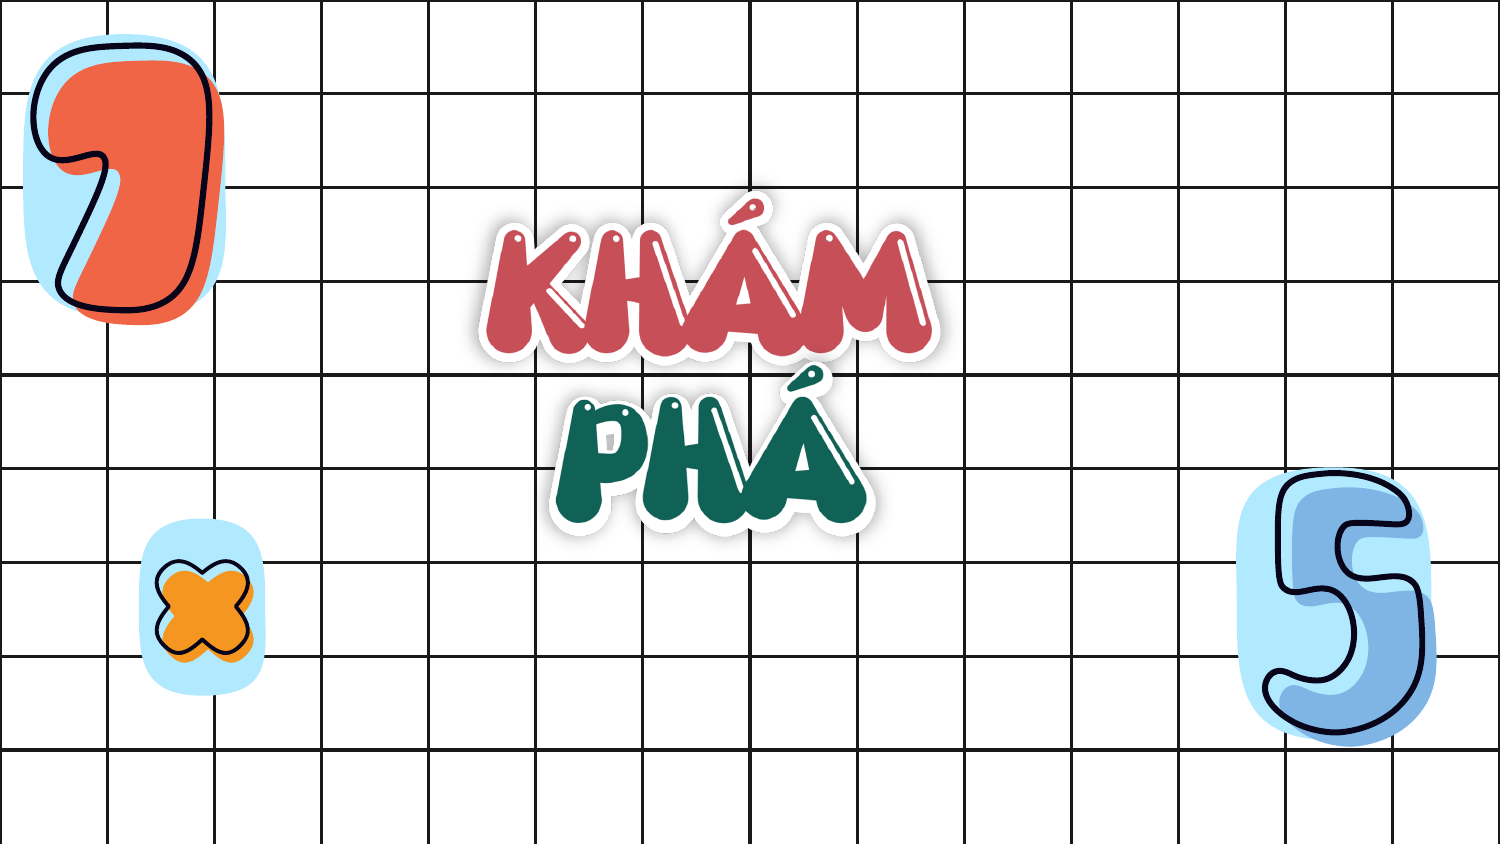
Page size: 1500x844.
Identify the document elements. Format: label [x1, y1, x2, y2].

text_box [22, 33, 241, 326]
text_box [1221, 466, 1440, 748]
text_box [138, 518, 275, 696]
picture [383, 159, 1030, 644]
